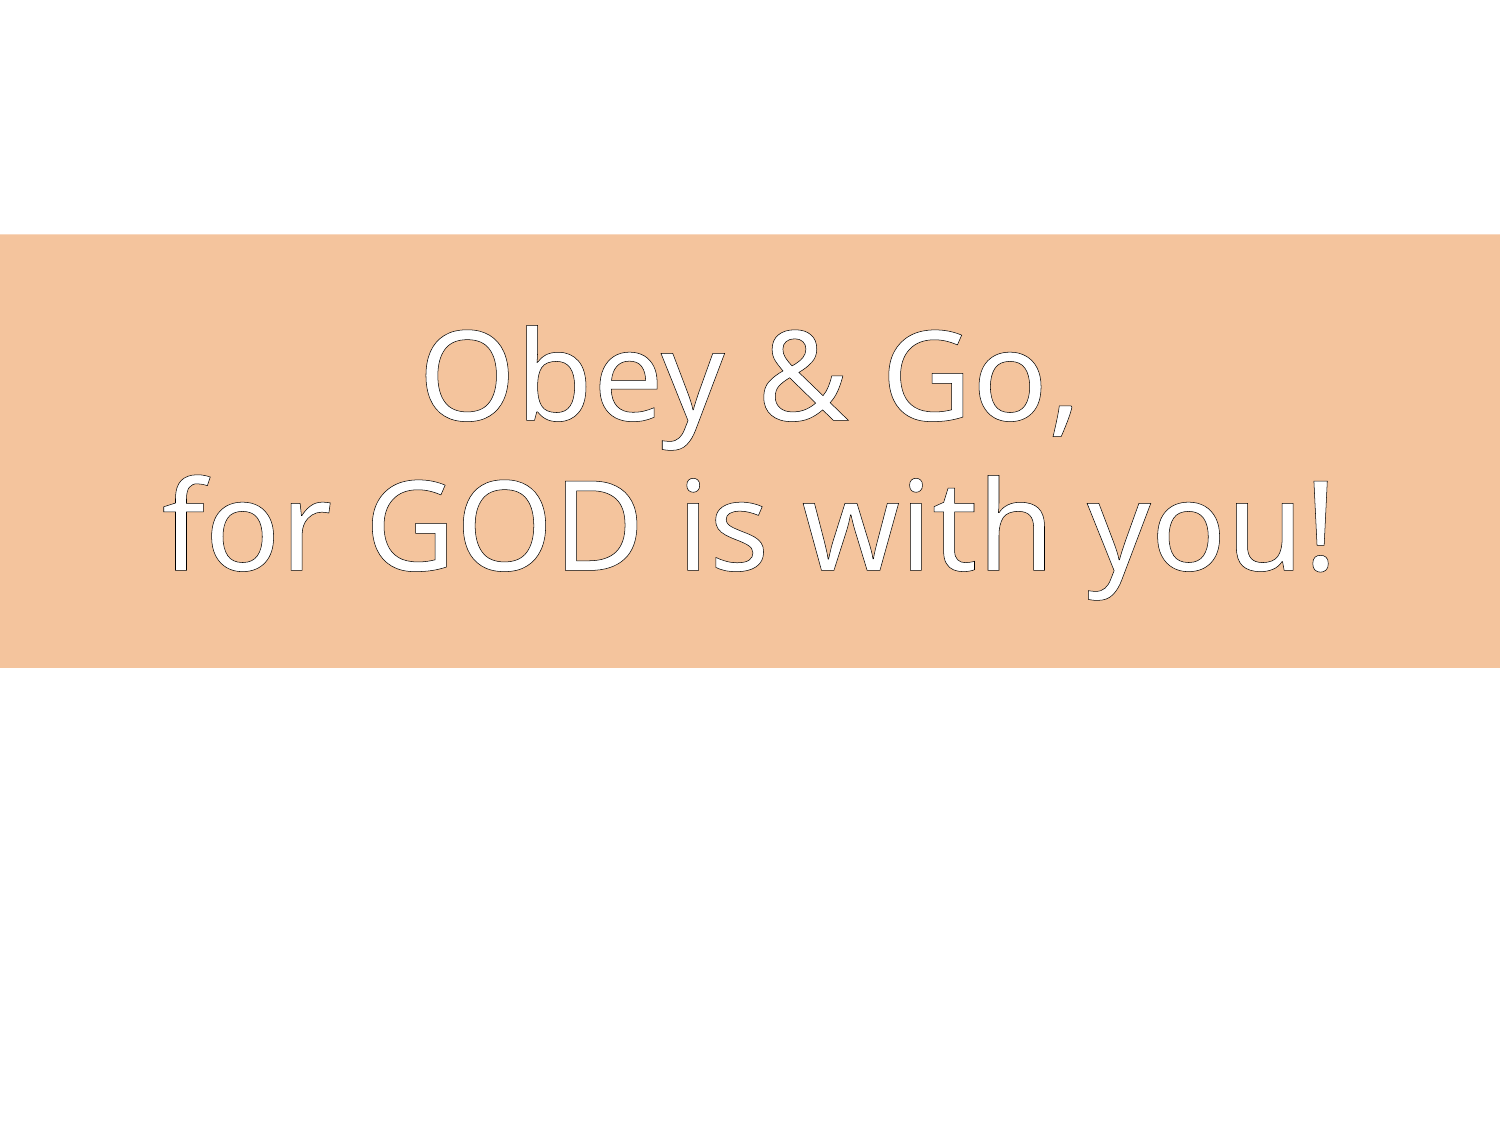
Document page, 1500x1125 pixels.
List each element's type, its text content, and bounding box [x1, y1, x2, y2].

title Obey & Go, for GOD is with you! [0, 152, 1500, 739]
